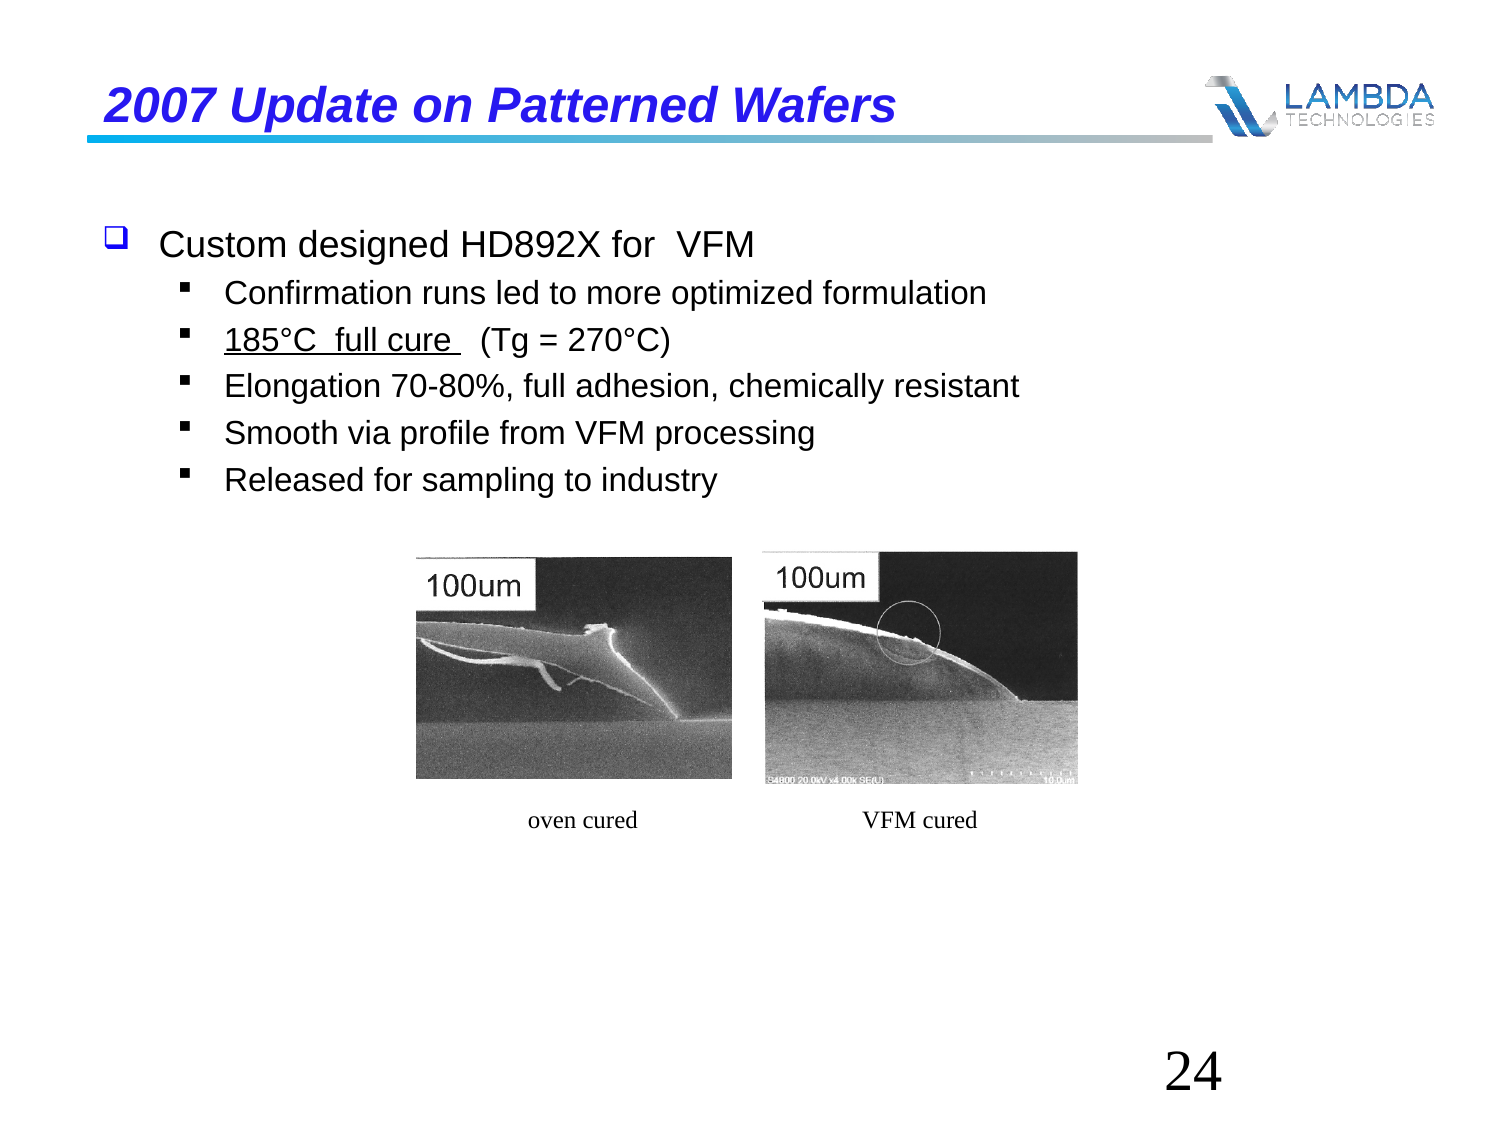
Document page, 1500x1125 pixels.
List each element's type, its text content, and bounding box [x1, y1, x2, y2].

text_box oven cured VFM cured [513, 795, 994, 841]
picture [1424, 67, 1434, 137]
picture [416, 554, 732, 779]
title 2007 Update on Patterned Wafers [89, 51, 1424, 153]
picture [762, 544, 1079, 785]
list Custom designed HD892X for VFM Confirmation runs led to more optimized formulation 185°C full cure (Tg = 270°C) Elongation 70-80%, full adhesion, chemically resistant Smooth via profile from VFM processing Released for sampling to industry [87, 212, 1489, 1038]
slide_number 24 [1149, 1025, 1463, 1100]
